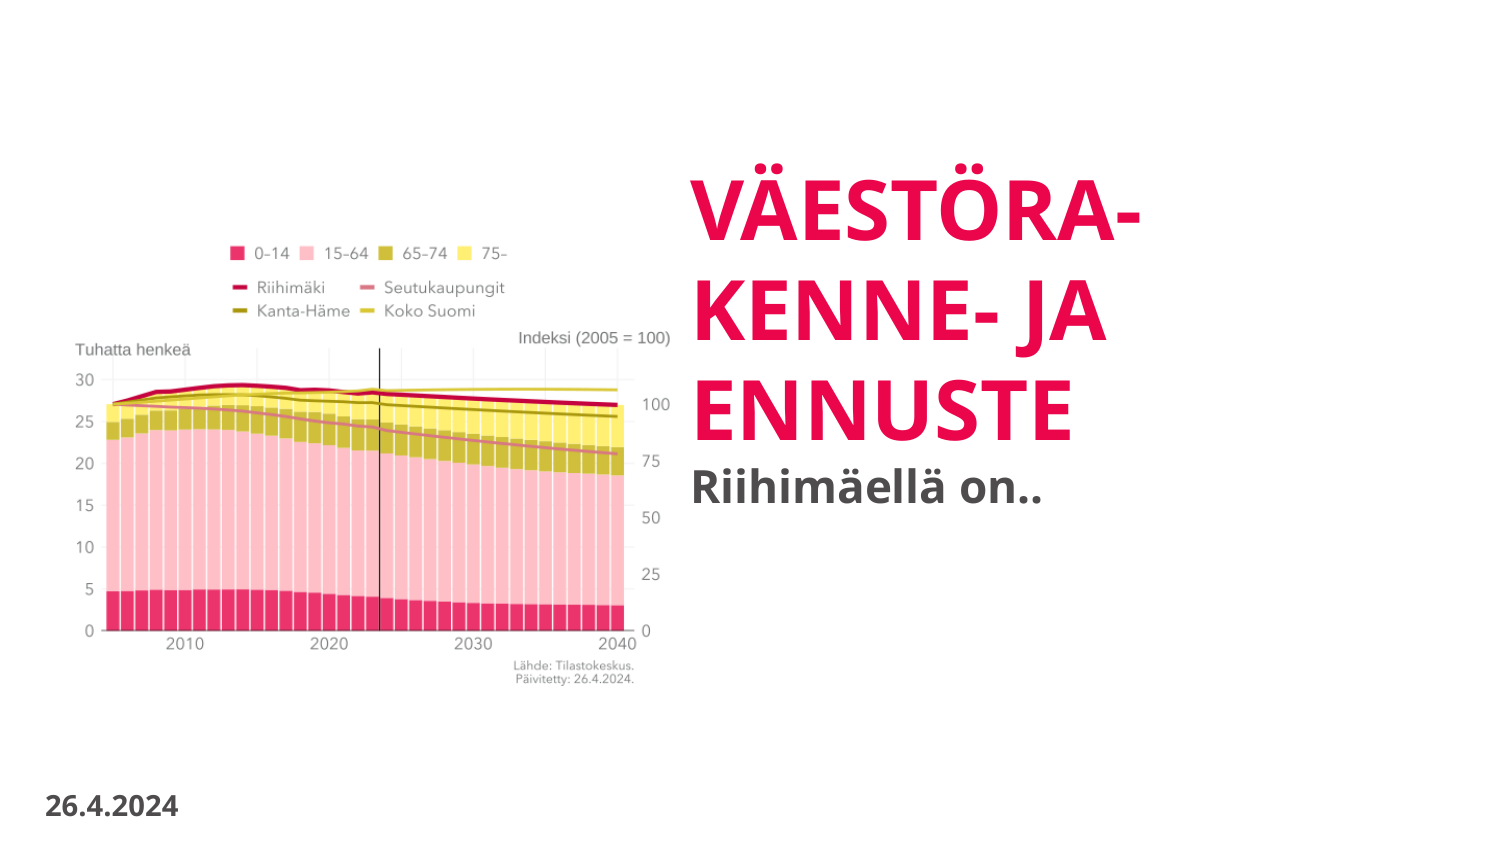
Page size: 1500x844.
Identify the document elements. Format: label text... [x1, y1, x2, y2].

list 26.4.2024 [29, 779, 256, 841]
list VÄESTÖRA- KENNE- JA ENNUSTE Riihimäellä on.. [674, 149, 1441, 751]
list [74, 224, 676, 686]
